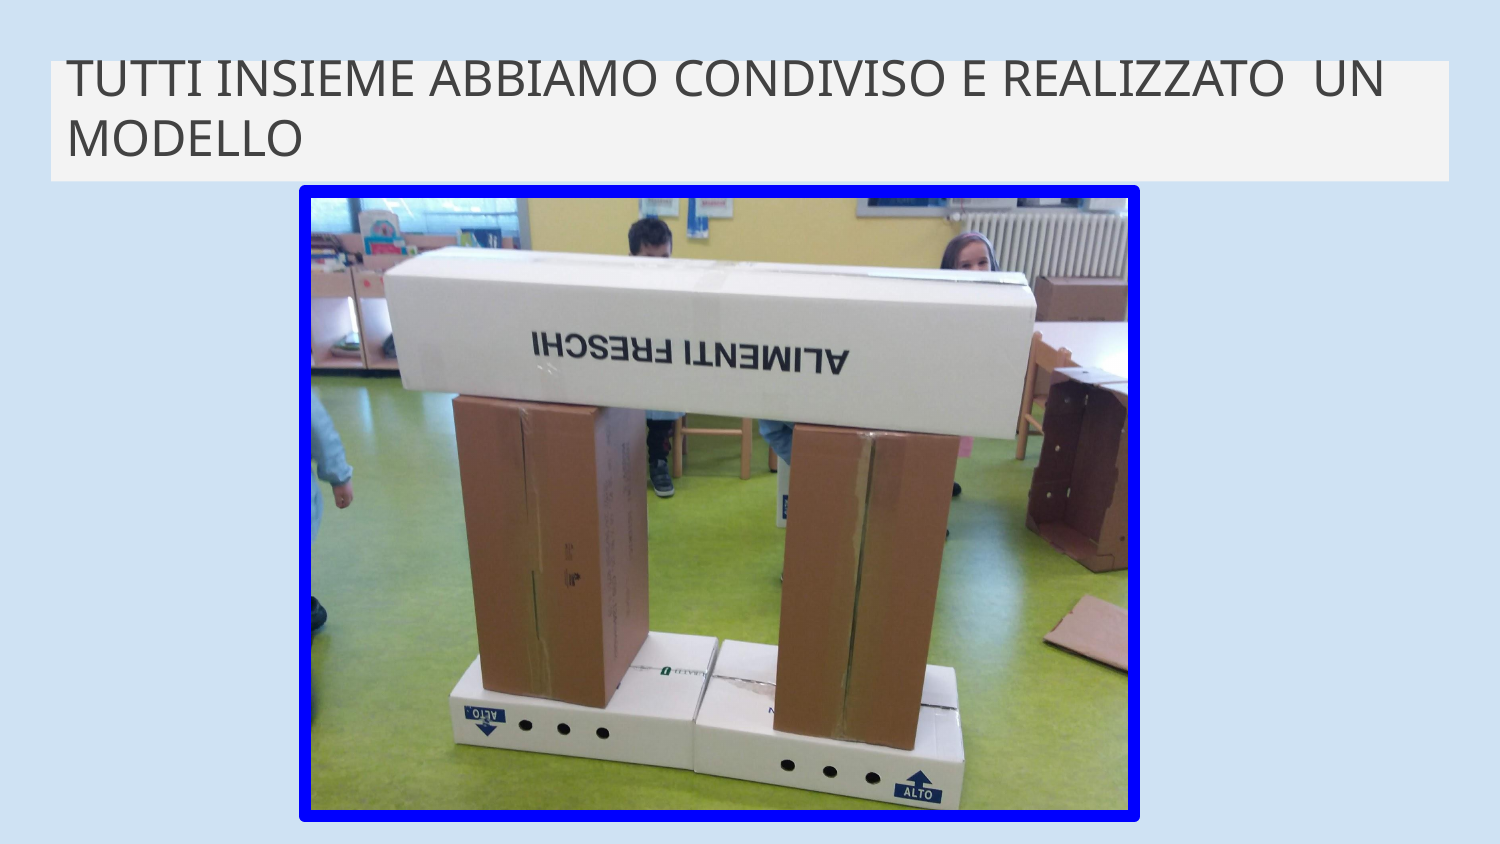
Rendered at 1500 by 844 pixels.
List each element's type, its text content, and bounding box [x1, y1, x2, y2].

picture [311, 197, 1129, 811]
title TUTTI INSIEME ABBIAMO CONDIVISO E REALIZZATO UN MODELLO [51, 61, 1449, 182]
